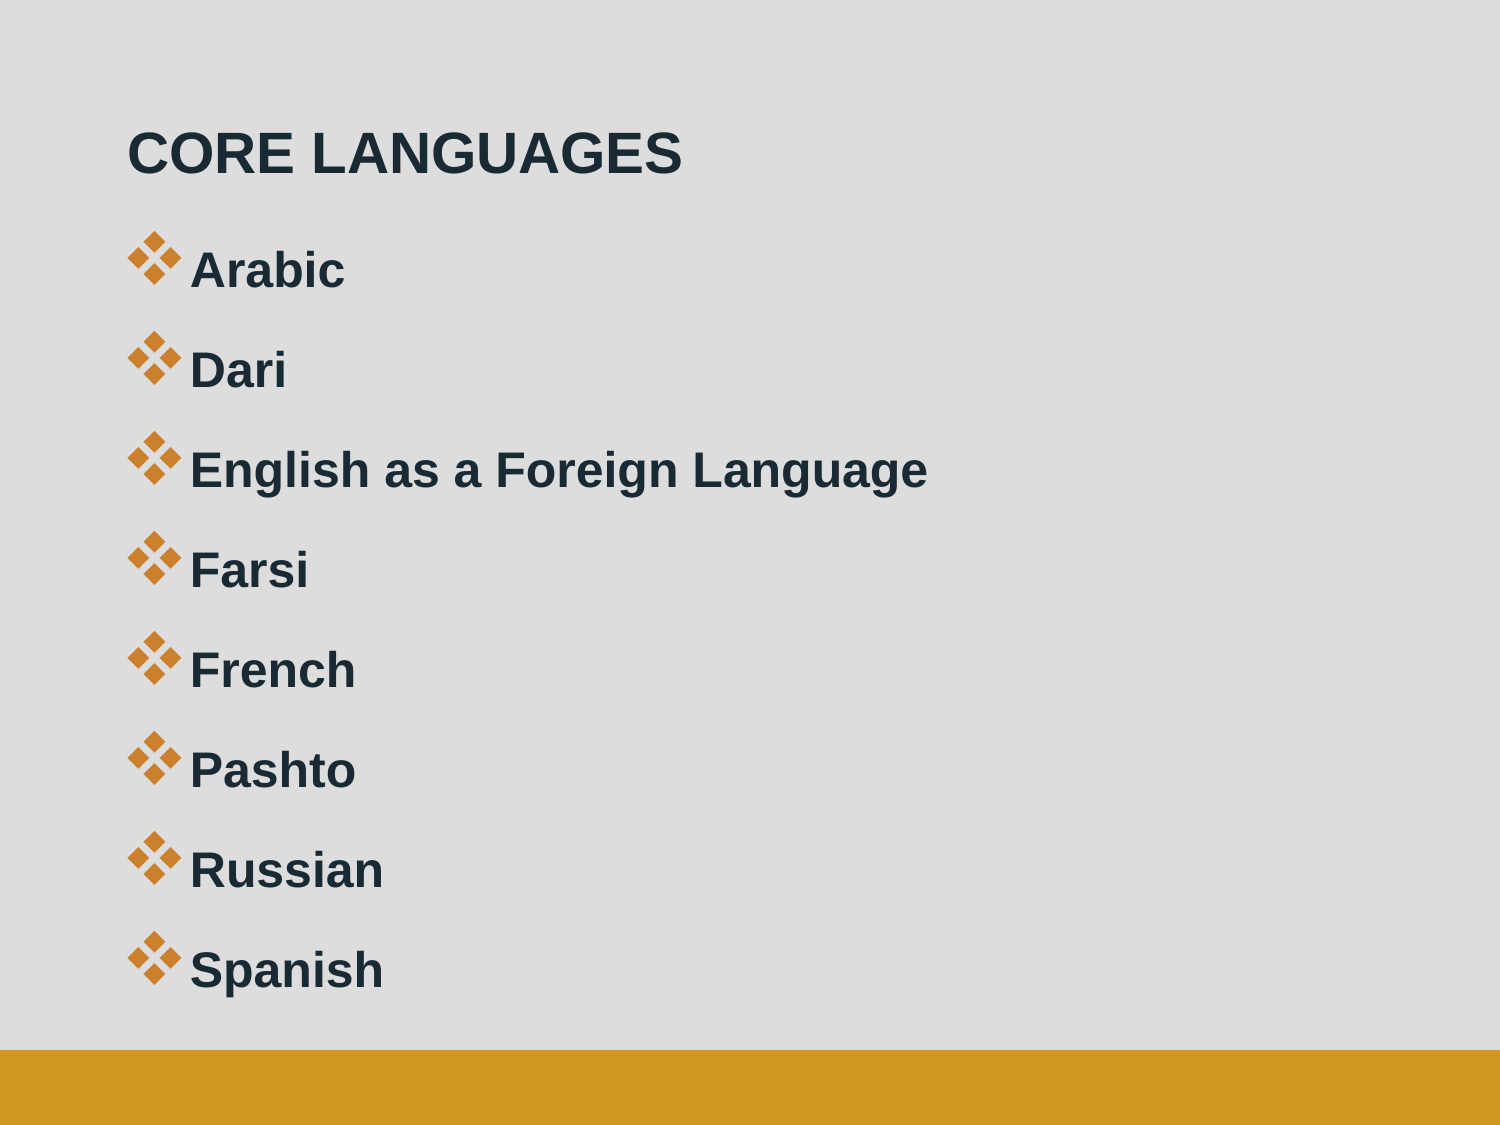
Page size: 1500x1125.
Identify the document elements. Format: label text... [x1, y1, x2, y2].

title CORE LANGUAGES [112, 62, 1388, 238]
list Arabic Dari English as a Foreign Language Farsi French Pashto Russian Spanish [105, 199, 1382, 1013]
